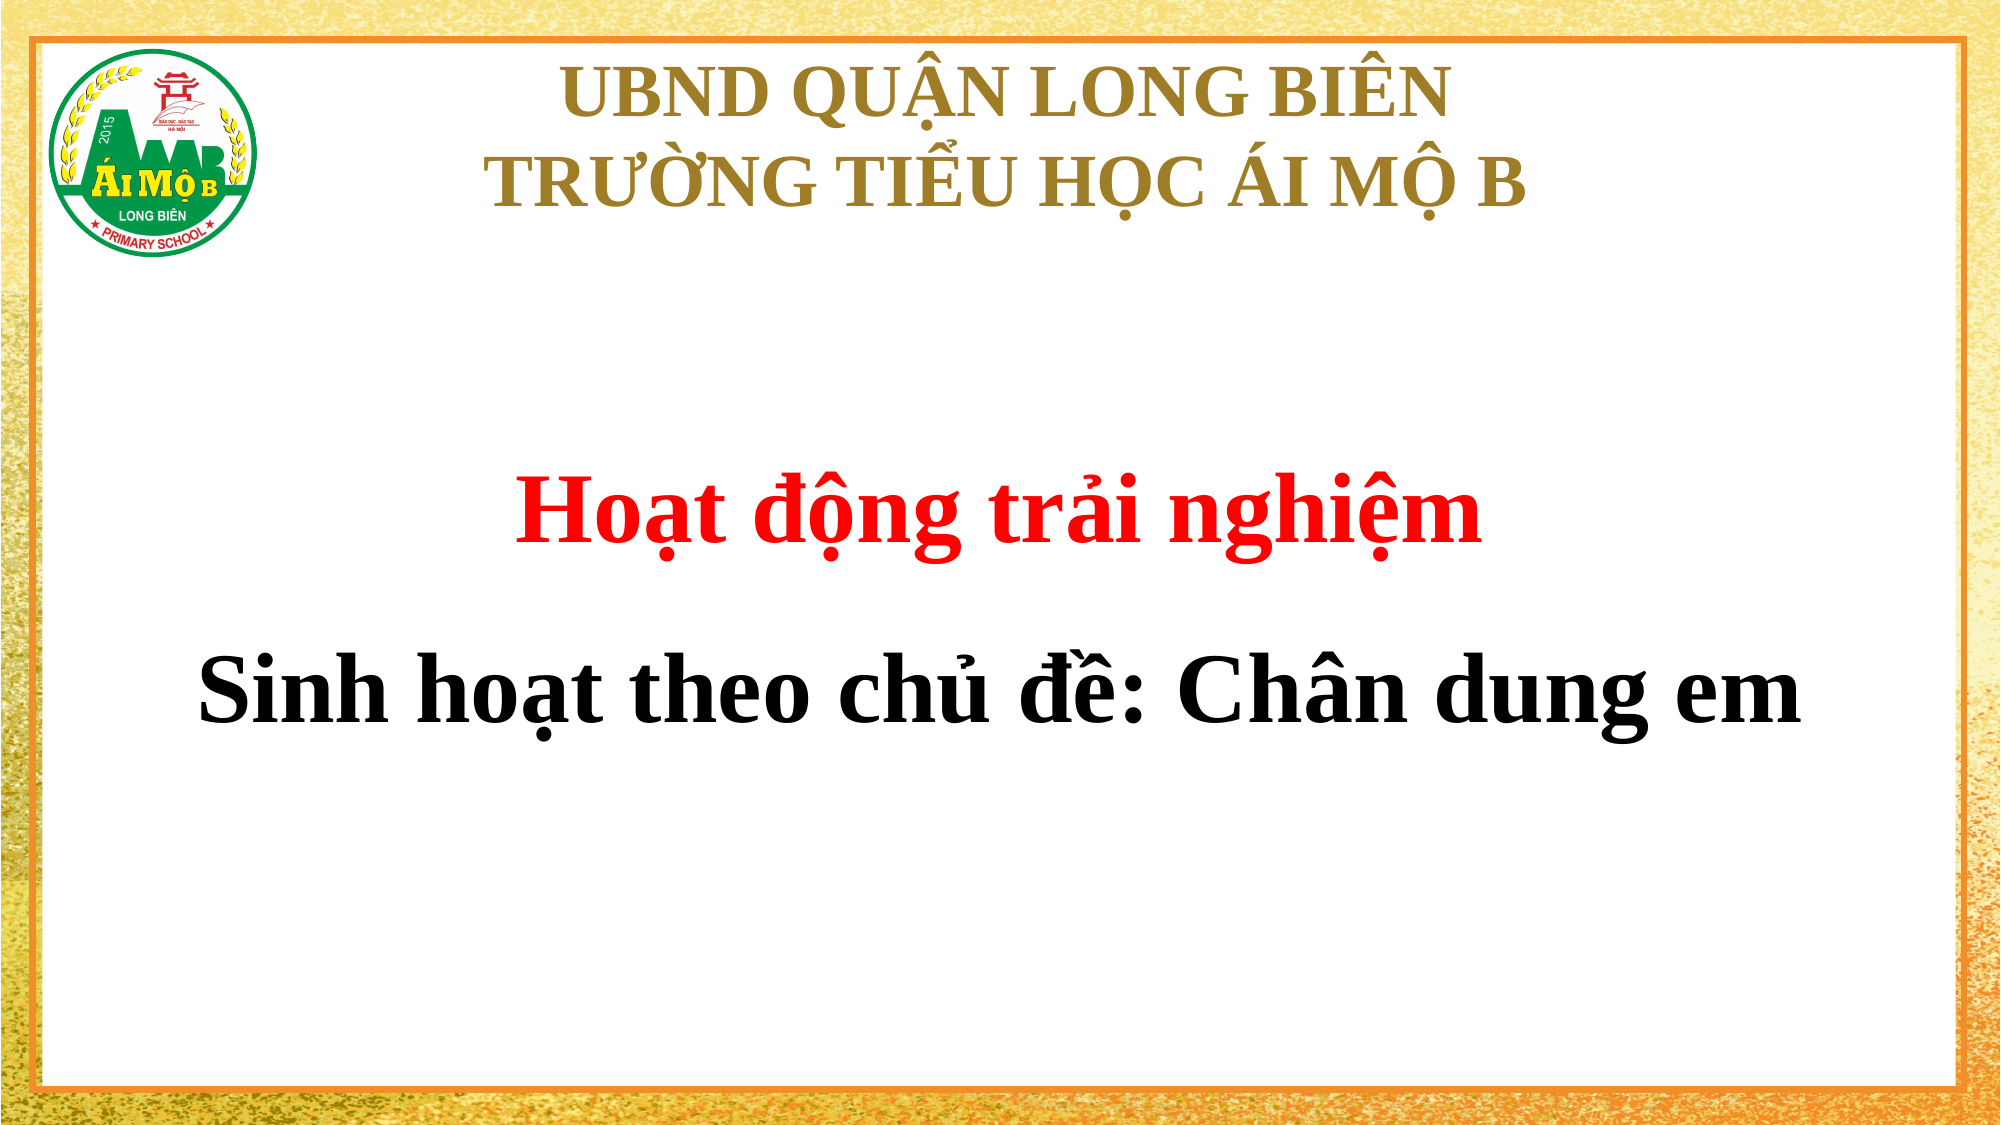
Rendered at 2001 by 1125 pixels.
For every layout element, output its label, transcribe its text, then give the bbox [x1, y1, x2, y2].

text_box UBND QUẬN LONG BIÊN TRƯỜNG TIỂU HỌC ÁI MỘ B [305, 33, 1707, 229]
picture [3, 1, 2000, 374]
text_box Hoạt động trải nghiệm Sinh hoạt theo chủ đề: Chân dung em [0, 374, 2000, 750]
picture [36, 750, 42, 1086]
picture [36, 43, 42, 374]
picture [1956, 43, 1961, 374]
picture [3, 750, 2000, 1125]
picture [48, 48, 257, 258]
picture [1956, 750, 1961, 1086]
